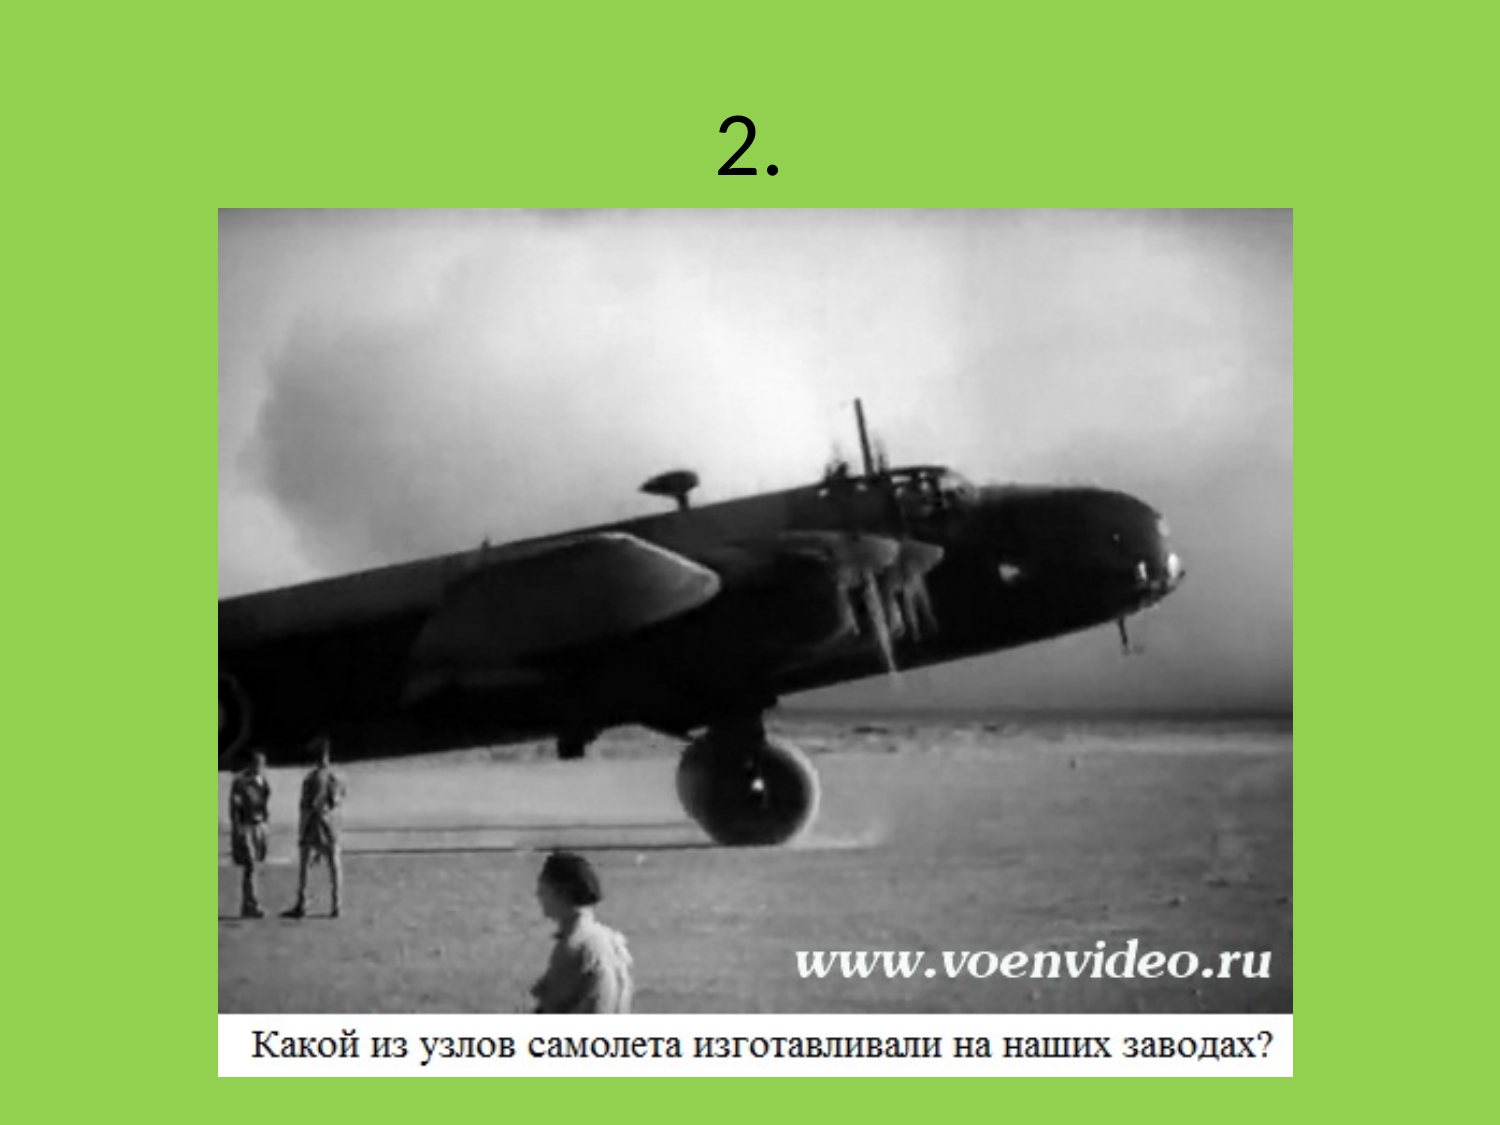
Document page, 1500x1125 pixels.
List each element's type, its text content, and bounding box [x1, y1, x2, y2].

title 2. [75, 45, 1425, 233]
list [218, 207, 1294, 1077]
